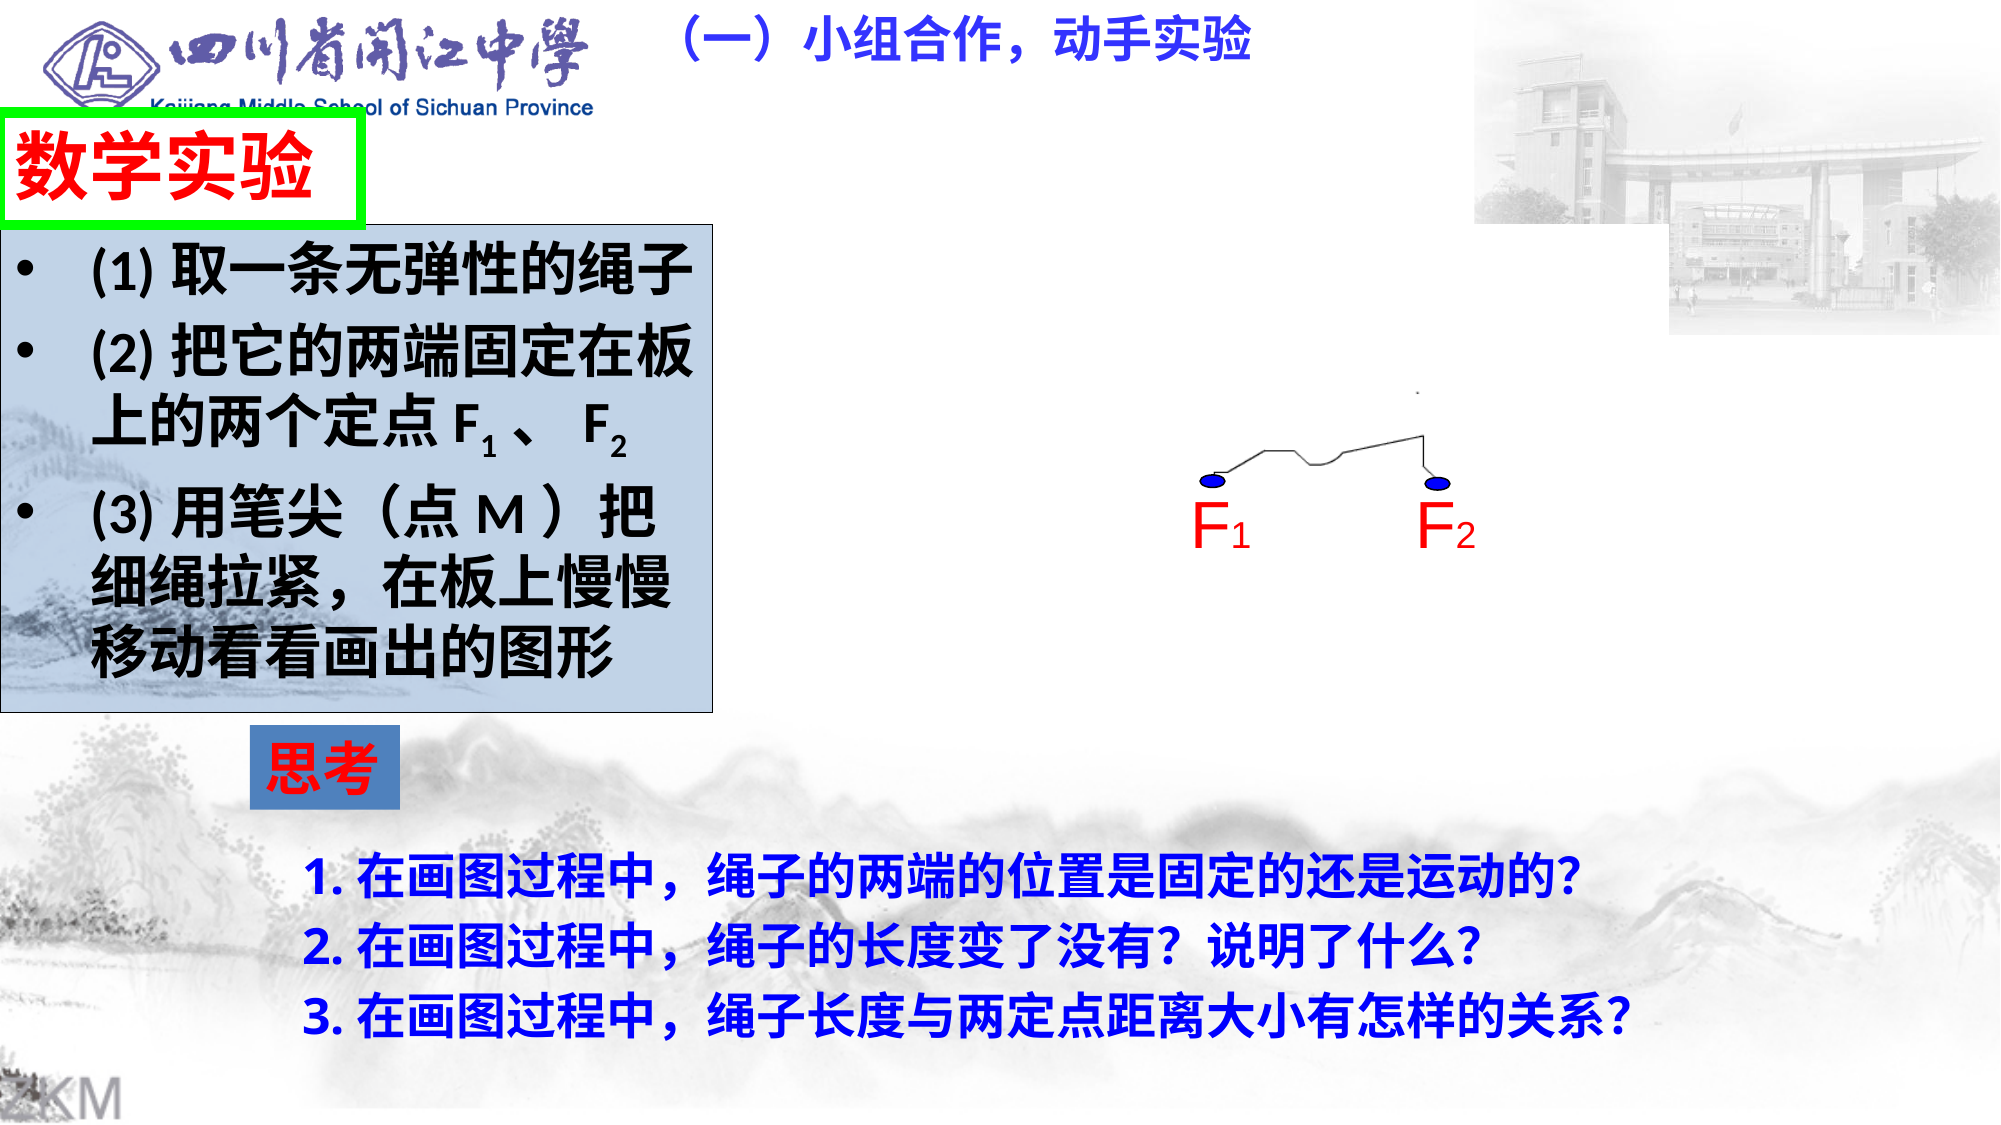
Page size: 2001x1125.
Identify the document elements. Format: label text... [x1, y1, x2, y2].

text_box 思考 [249, 725, 400, 810]
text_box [1174, 474, 1492, 572]
text_box 1.在画图过程中，绳子的两端的位置是固定的还是运动的？ 2.在画图过程中，绳子的长度变了没有？说明了什么？ 3.在画图过程中，绳子长度与两定点距离大小有怎样的关系？ [287, 837, 1713, 1053]
picture [0, 0, 2001, 1125]
text_box 数学实验 [0, 112, 362, 225]
text_box （一）小组合作，动手实验 [637, 0, 1299, 75]
list (1)取一条无弹性的绳子 (2)把它的两端固定在板上的两个定点F1、F2 (3)用笔尖（点M）把细绳拉紧，在板上慢慢移动看看画出的图形 [0, 224, 713, 713]
